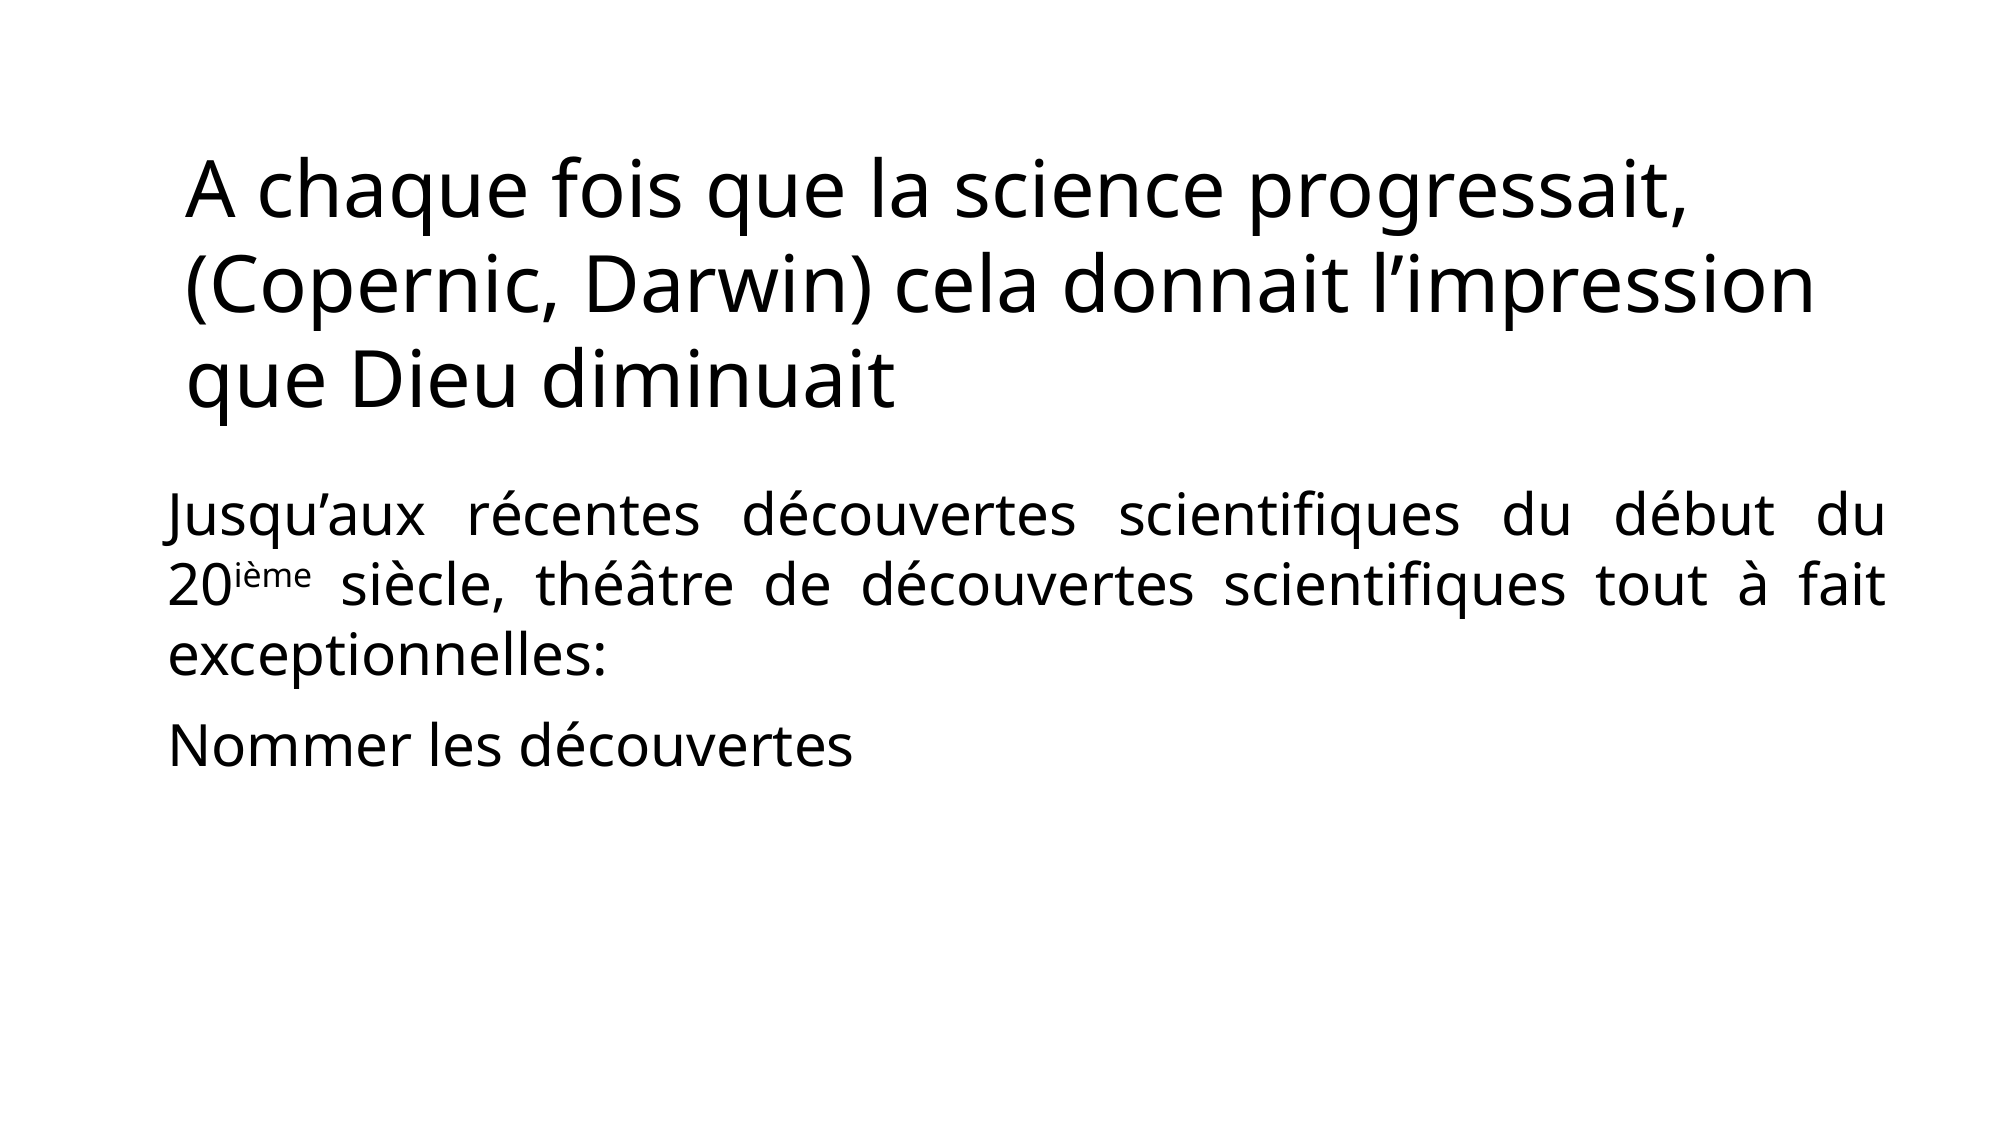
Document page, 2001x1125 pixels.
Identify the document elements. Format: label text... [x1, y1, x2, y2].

subtitle Jusqu’aux récentes découvertes scientifiques du début du 20ième siècle, théâtre de découvertes scientifiques tout à fait exceptionnelles: Nommer les découvertes [152, 469, 1903, 1125]
title A chaque fois que la science progressait, (Copernic, Darwin) cela donnait l’impression que Dieu diminuait [170, 337, 1921, 431]
